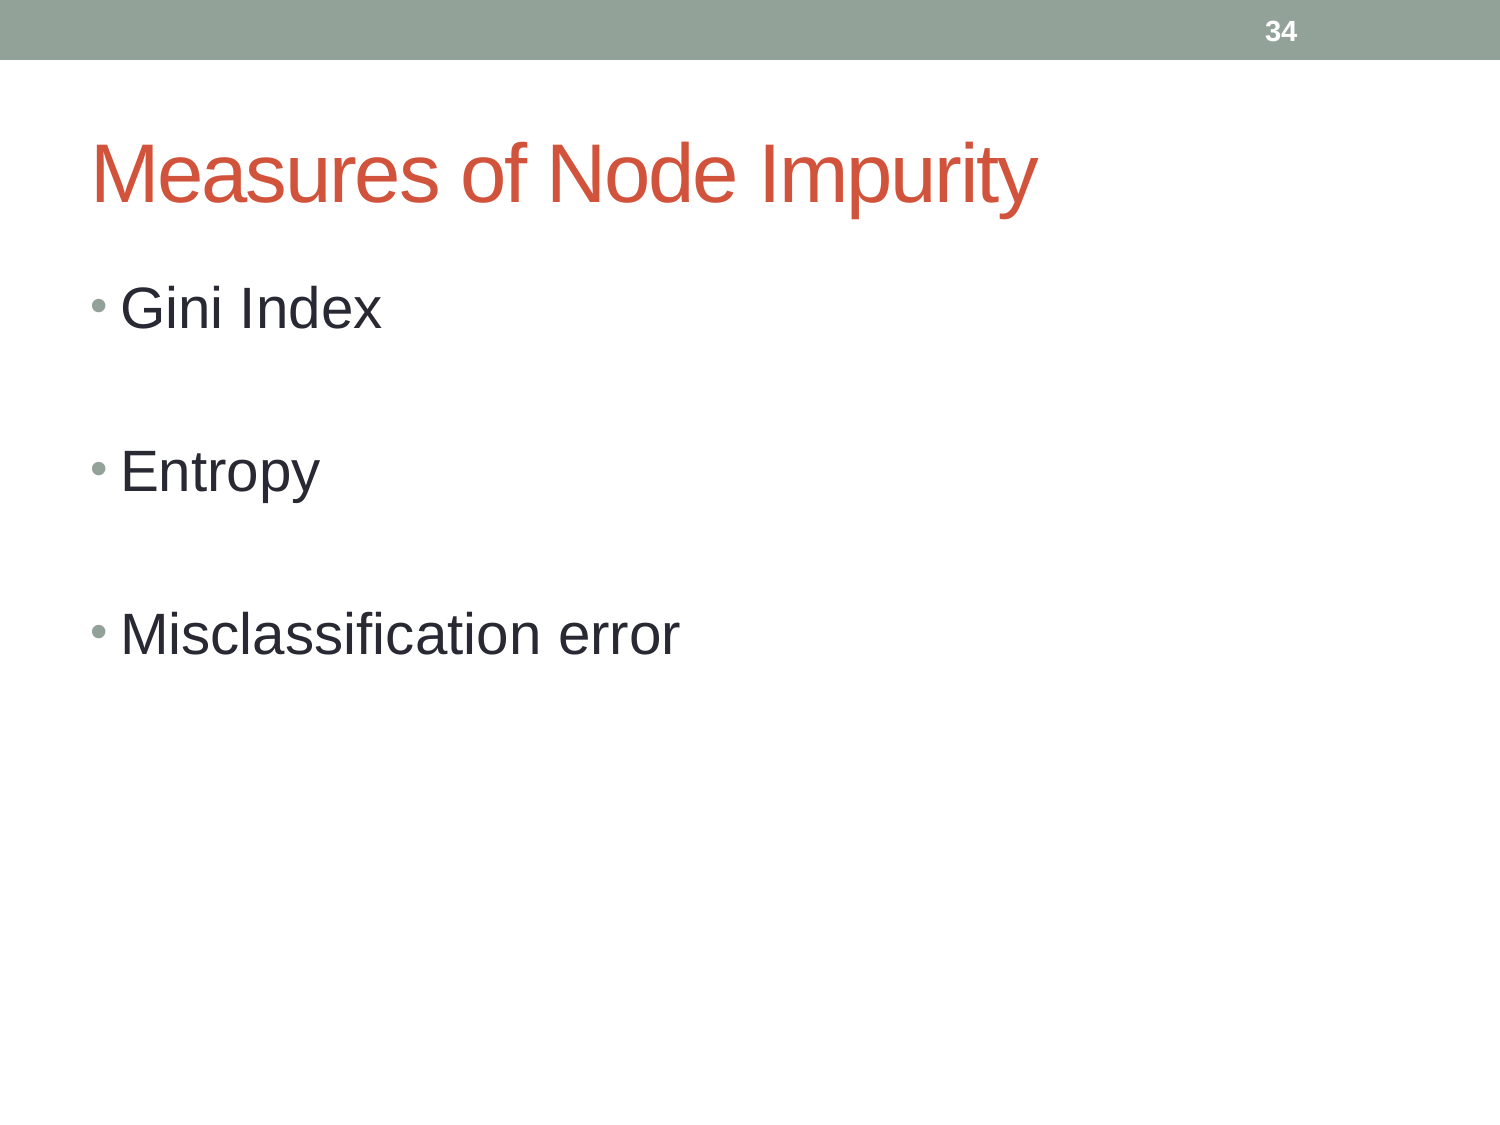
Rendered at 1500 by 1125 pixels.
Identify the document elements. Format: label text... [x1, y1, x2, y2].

title Measures of Node Impurity [75, 87, 1425, 250]
list Gini Index Entropy Misclassification error [75, 262, 1425, 1063]
slide_number 34 [1250, 3, 1425, 57]
